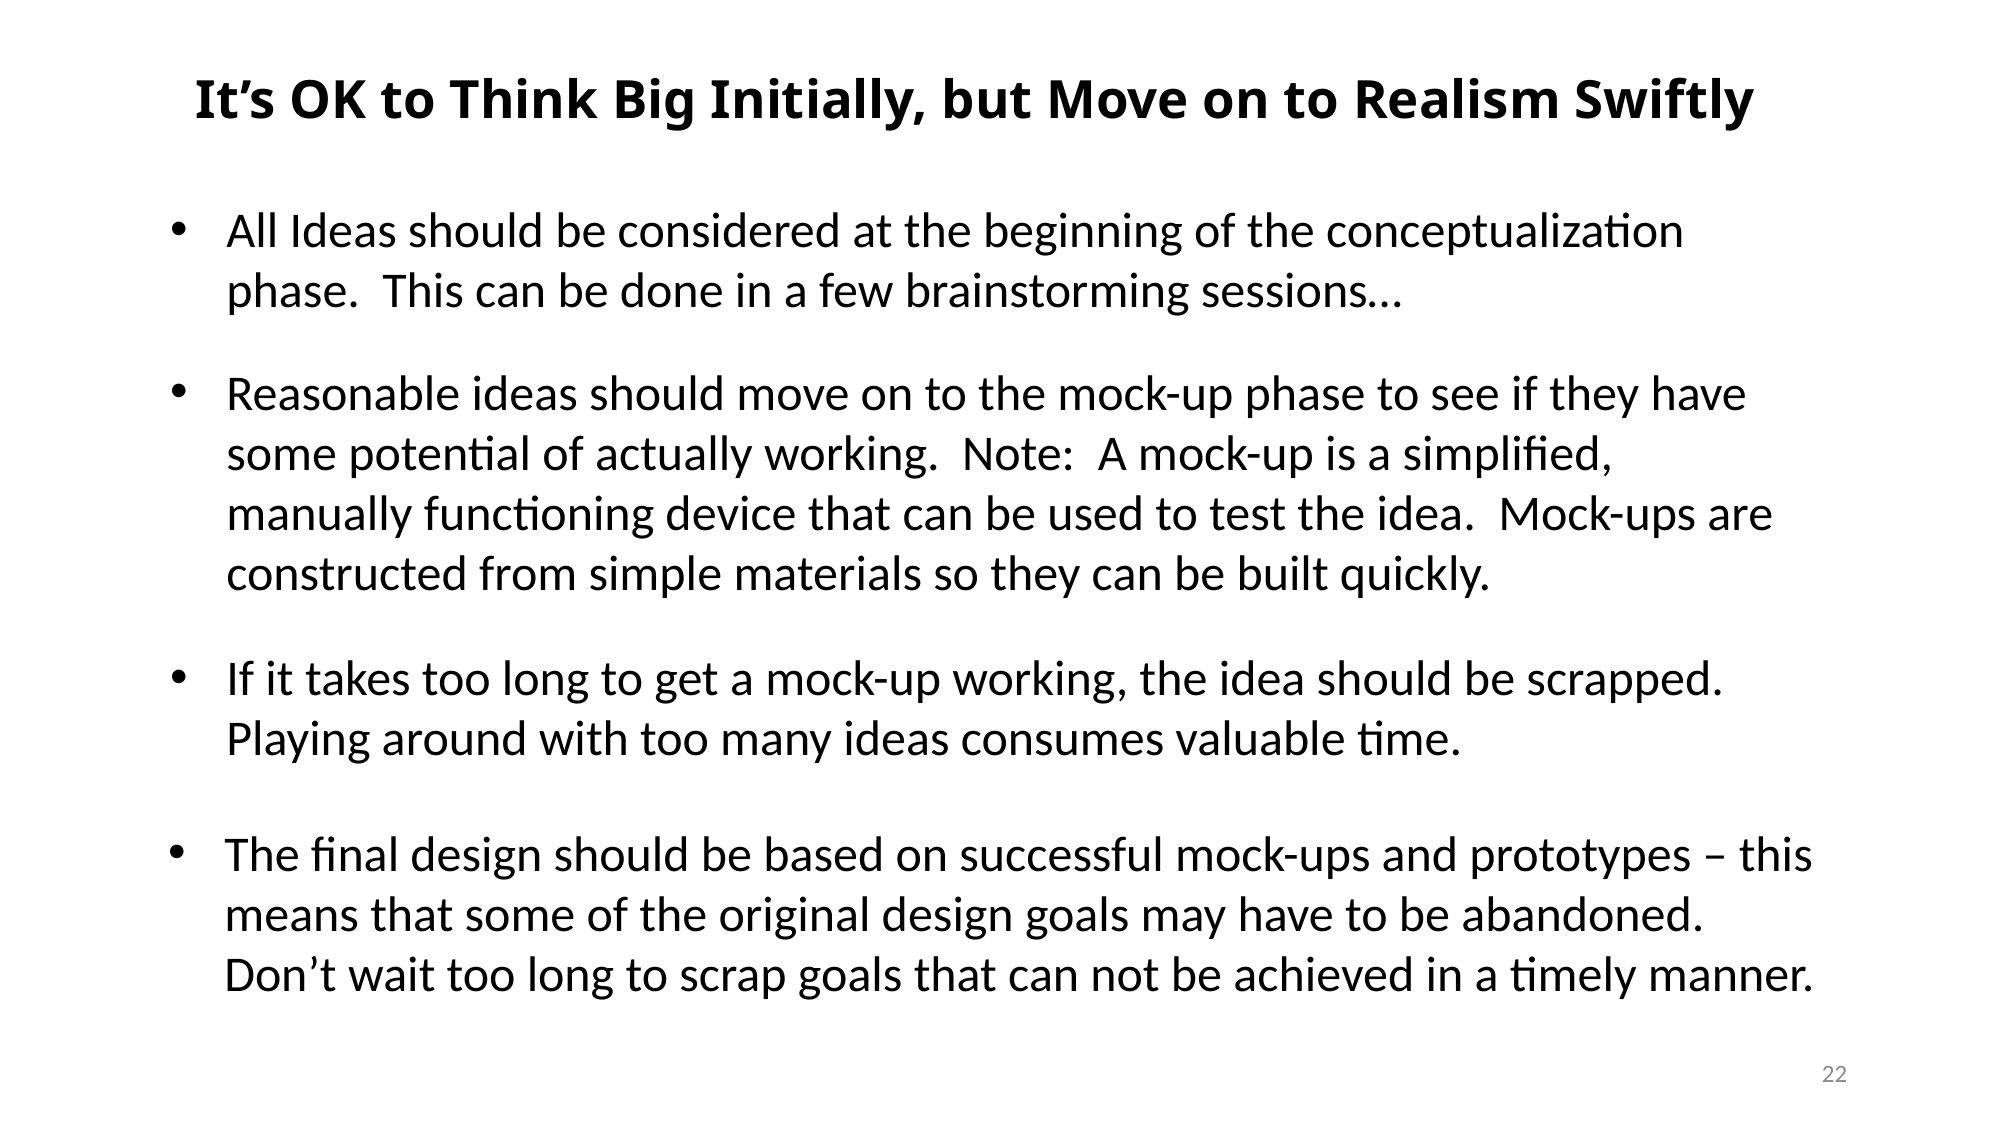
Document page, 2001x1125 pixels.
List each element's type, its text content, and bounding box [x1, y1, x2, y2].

text_box All Ideas should be considered at the beginning of the conceptualization phase. This can be done in a few brainstorming sessions… [155, 190, 1833, 326]
text_box If it takes too long to get a mock-up working, the idea should be scrapped. Playing around with too many ideas consumes valuable time. [155, 638, 1833, 774]
text_box It’s OK to Think Big Initially, but Move on to Realism Swiftly [155, 48, 1810, 154]
text_box Reasonable ideas should move on to the mock-up phase to see if they have some potential of actually working. Note: A mock-up is a simplified, manually functioning device that can be used to test the idea. Mock-ups are constructed from simple materials so they can be built quickly. [155, 352, 1810, 608]
slide_number 22 [1412, 1042, 1863, 1103]
text_box The final design should be based on successful mock-ups and prototypes – this means that some of the original design goals may have to be abandoned. Don’t wait too long to scrap goals that can not be achieved in a timely manner. [153, 813, 1831, 1009]
